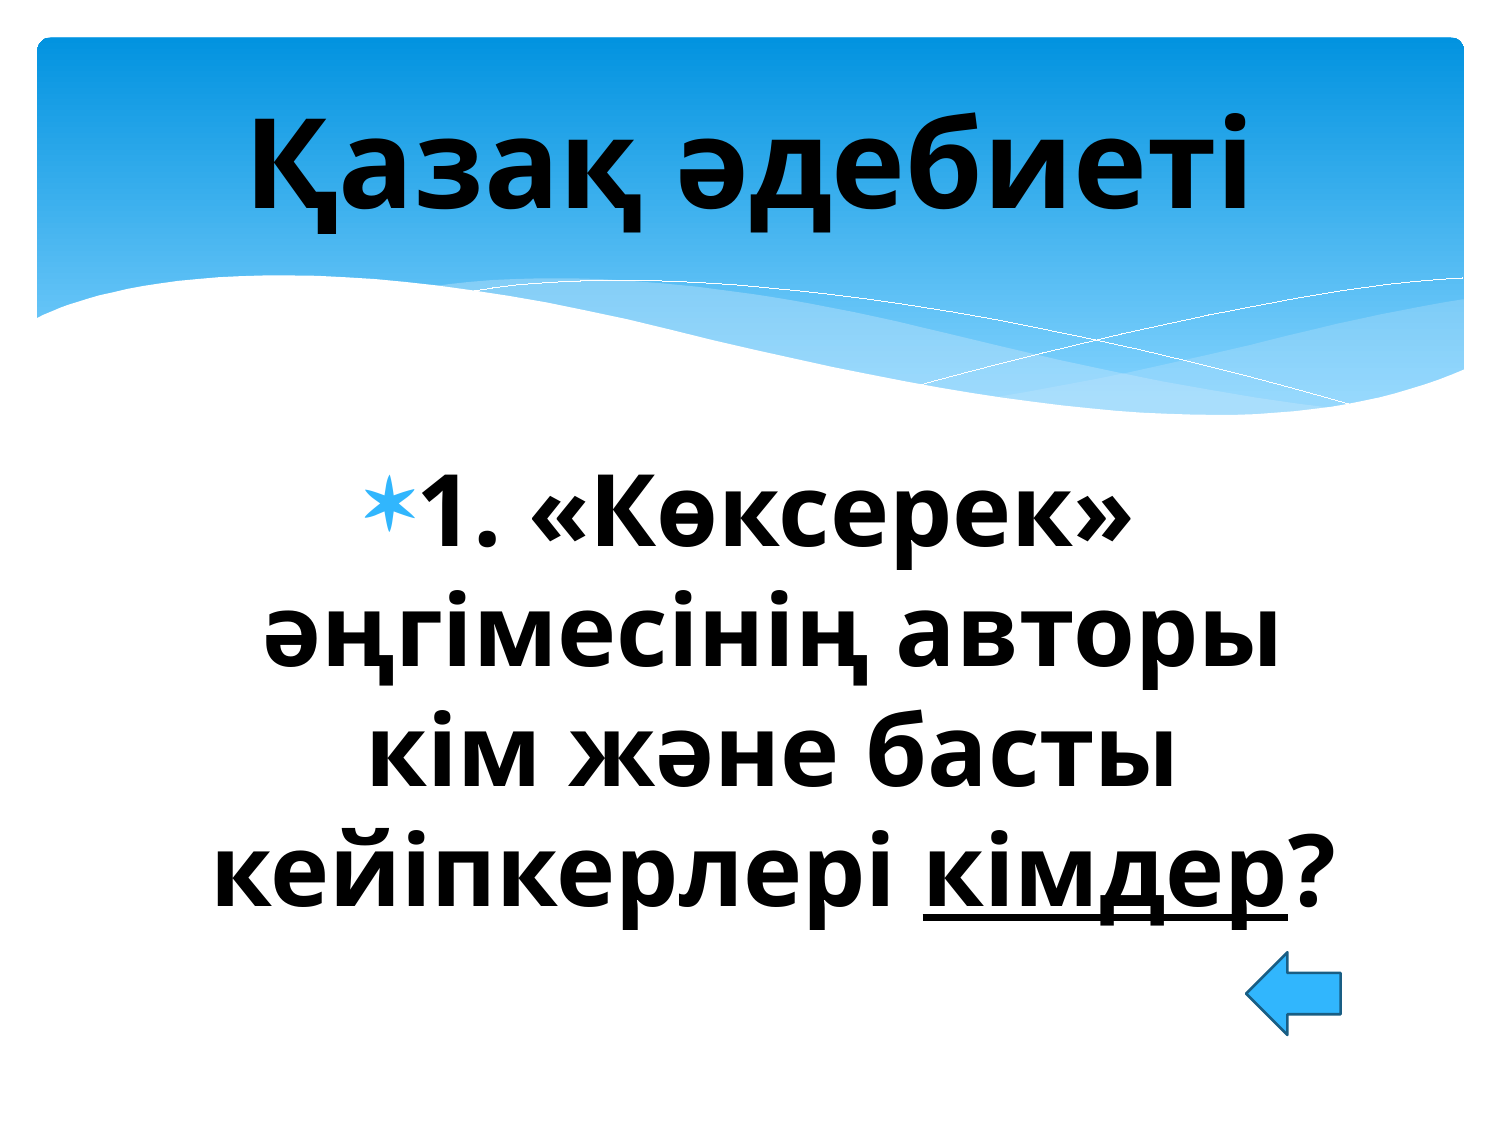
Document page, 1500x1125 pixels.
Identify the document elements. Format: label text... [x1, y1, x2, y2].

title Қазақ әдебиеті [75, 55, 1425, 261]
text_box [1245, 951, 1342, 1037]
list 1. «Көксерек» әңгімесінің авторы кім және басты кейіпкерлері кімдер? [143, 438, 1359, 1005]
